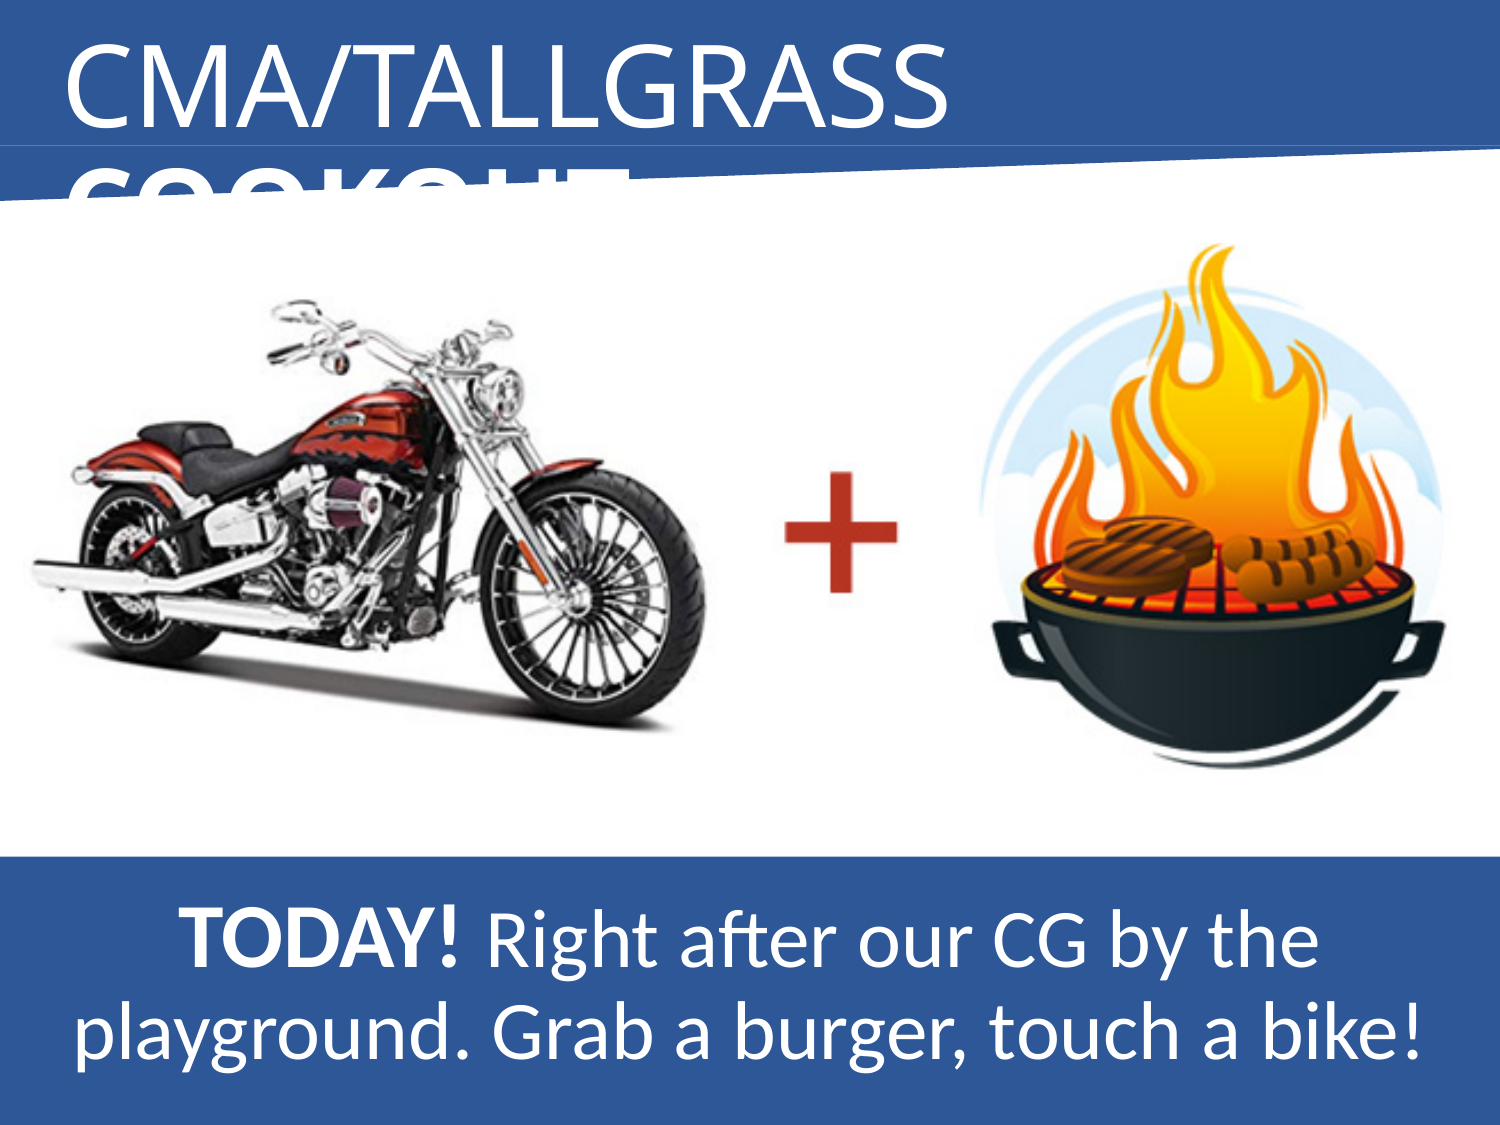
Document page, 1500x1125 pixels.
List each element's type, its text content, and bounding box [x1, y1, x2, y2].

picture [23, 243, 1488, 802]
text_box CMA/Tallgrass Cookout [46, 21, 1500, 174]
text_box TODAY! Right after our CG by the playground. Grab a burger, touch a bike! [0, 856, 1500, 1125]
text_box [0, 147, 809, 202]
text_box [0, 0, 1500, 147]
